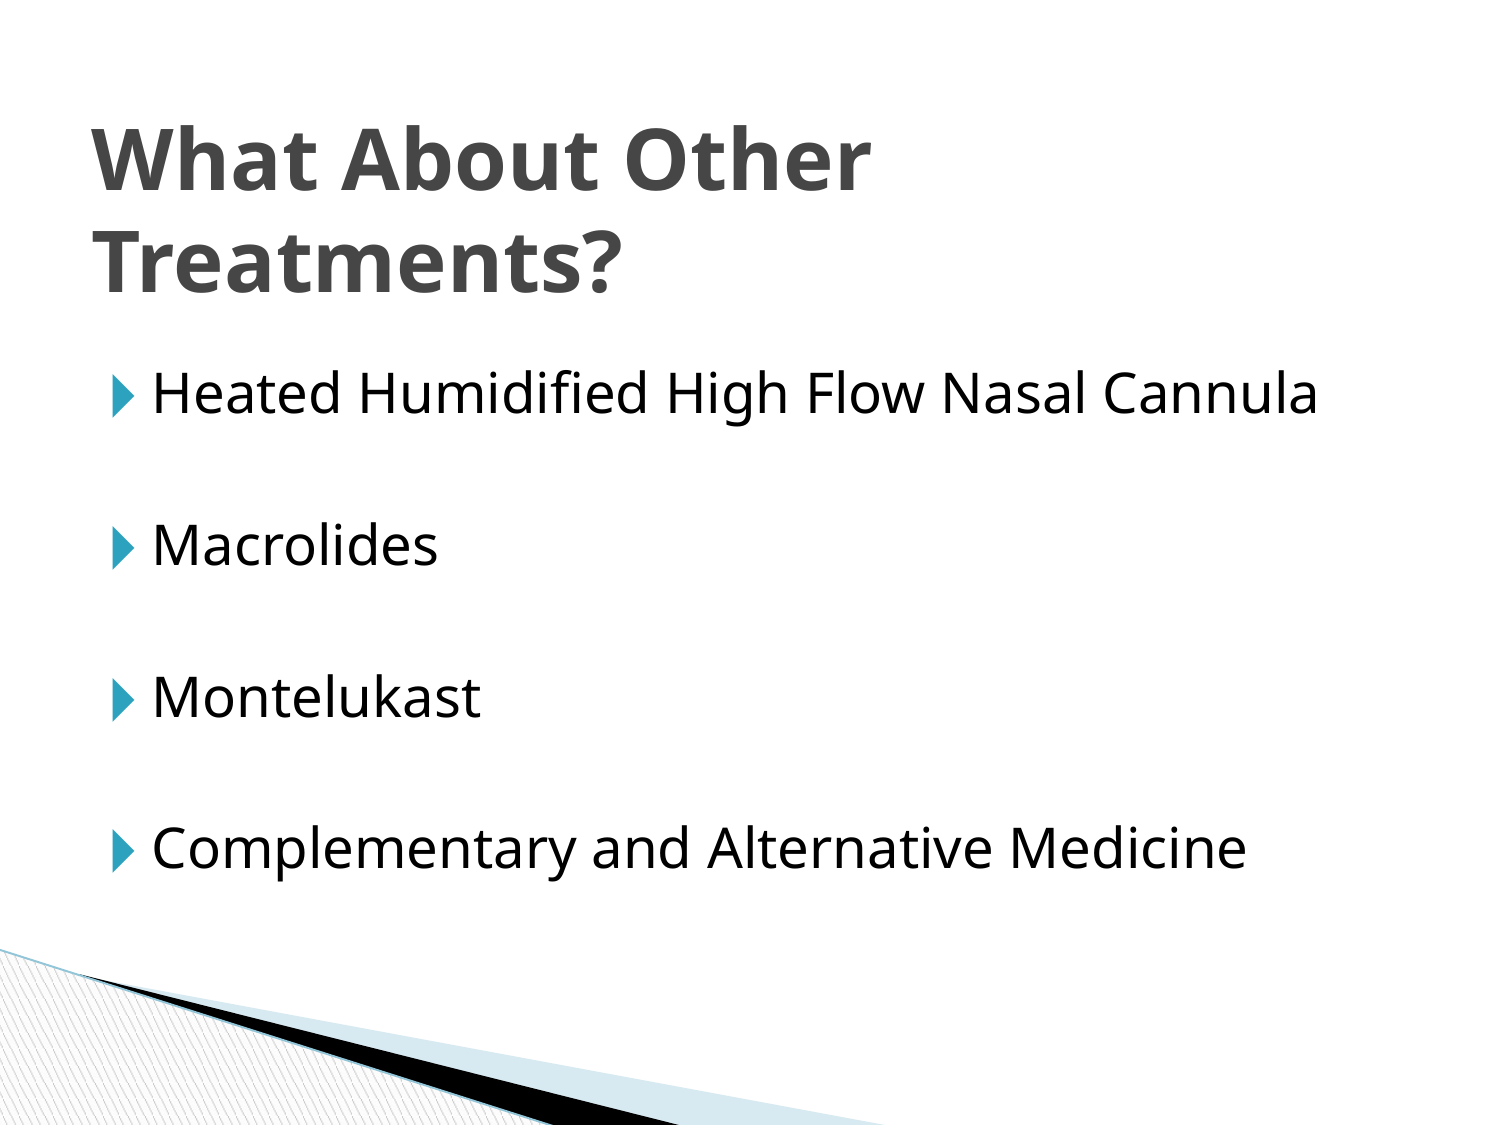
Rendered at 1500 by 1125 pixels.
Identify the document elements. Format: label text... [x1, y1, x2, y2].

title What About Other Treatments? [76, 113, 1427, 302]
list Heated Humidified High Flow Nasal Cannula Macrolides Montelukast Complementary and Alternative Medicine [76, 349, 1427, 927]
